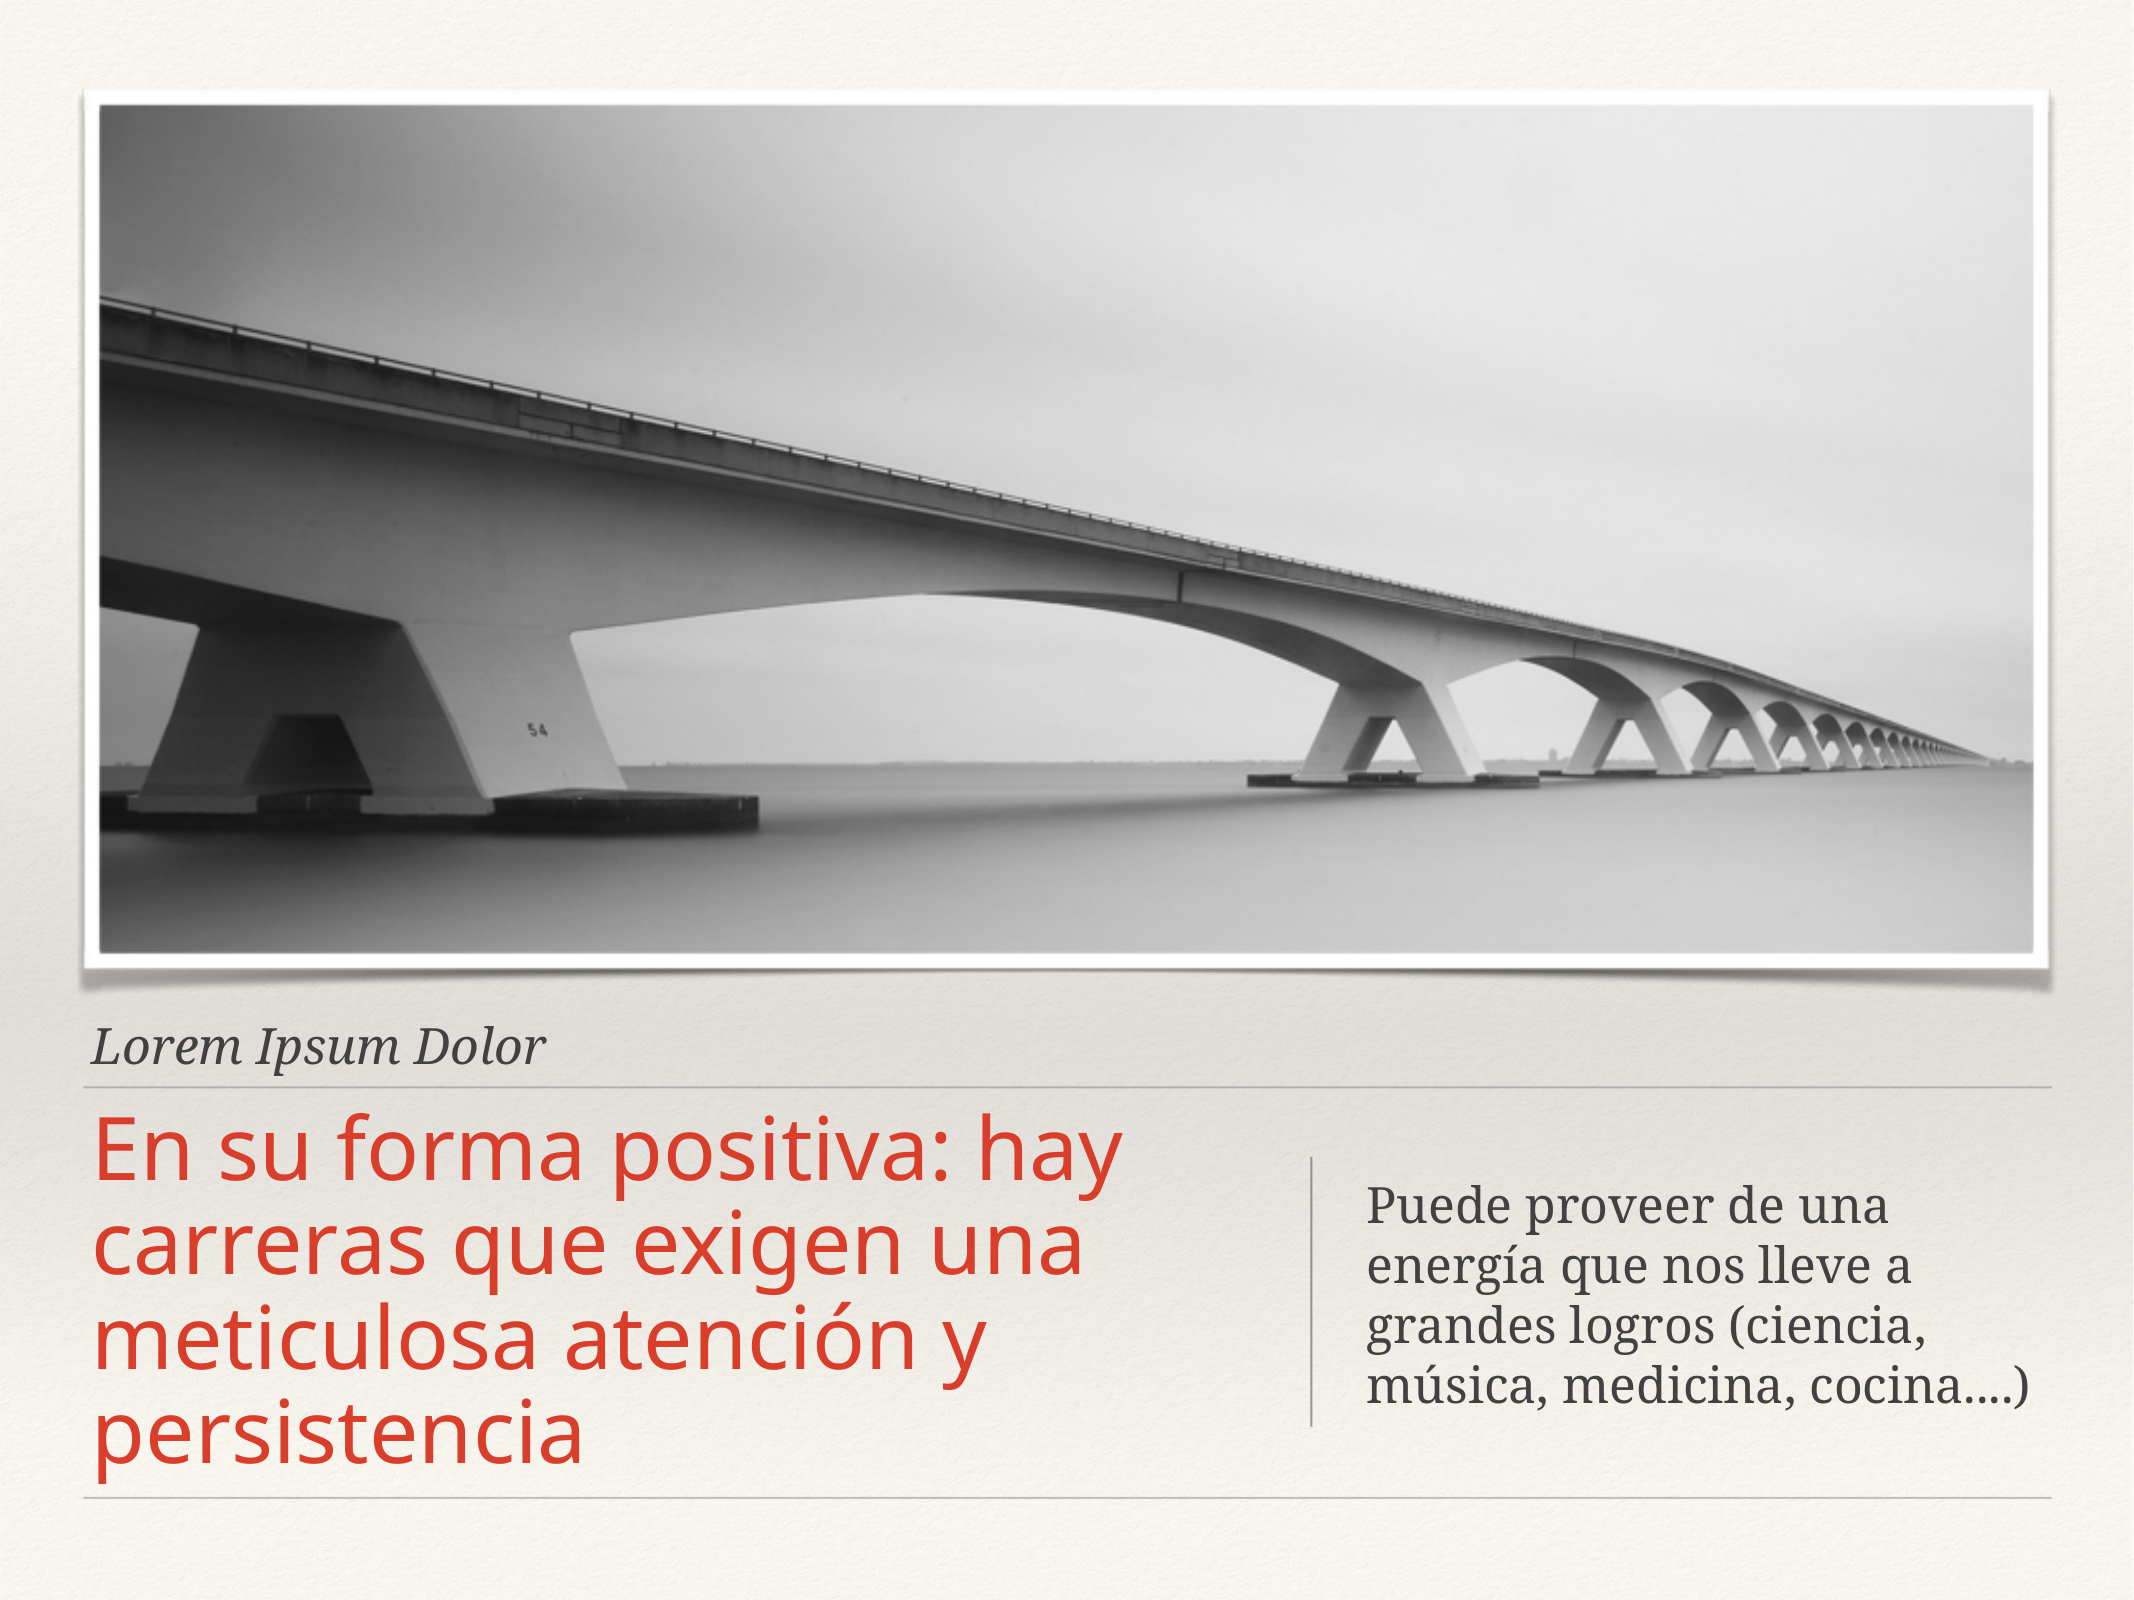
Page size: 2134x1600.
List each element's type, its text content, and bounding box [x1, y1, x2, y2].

list Lorem Ipsum Dolor [82, 999, 1266, 1084]
list Puede proveer de una energía que nos lleve a grandes logros (ciencia, música, medicina, cocina....) [1357, 1095, 2055, 1493]
picture [0, 0, 2134, 1600]
title En su forma positiva: hay carreras que exigen una meticulosa atención y persistencia [82, 1095, 1266, 1493]
